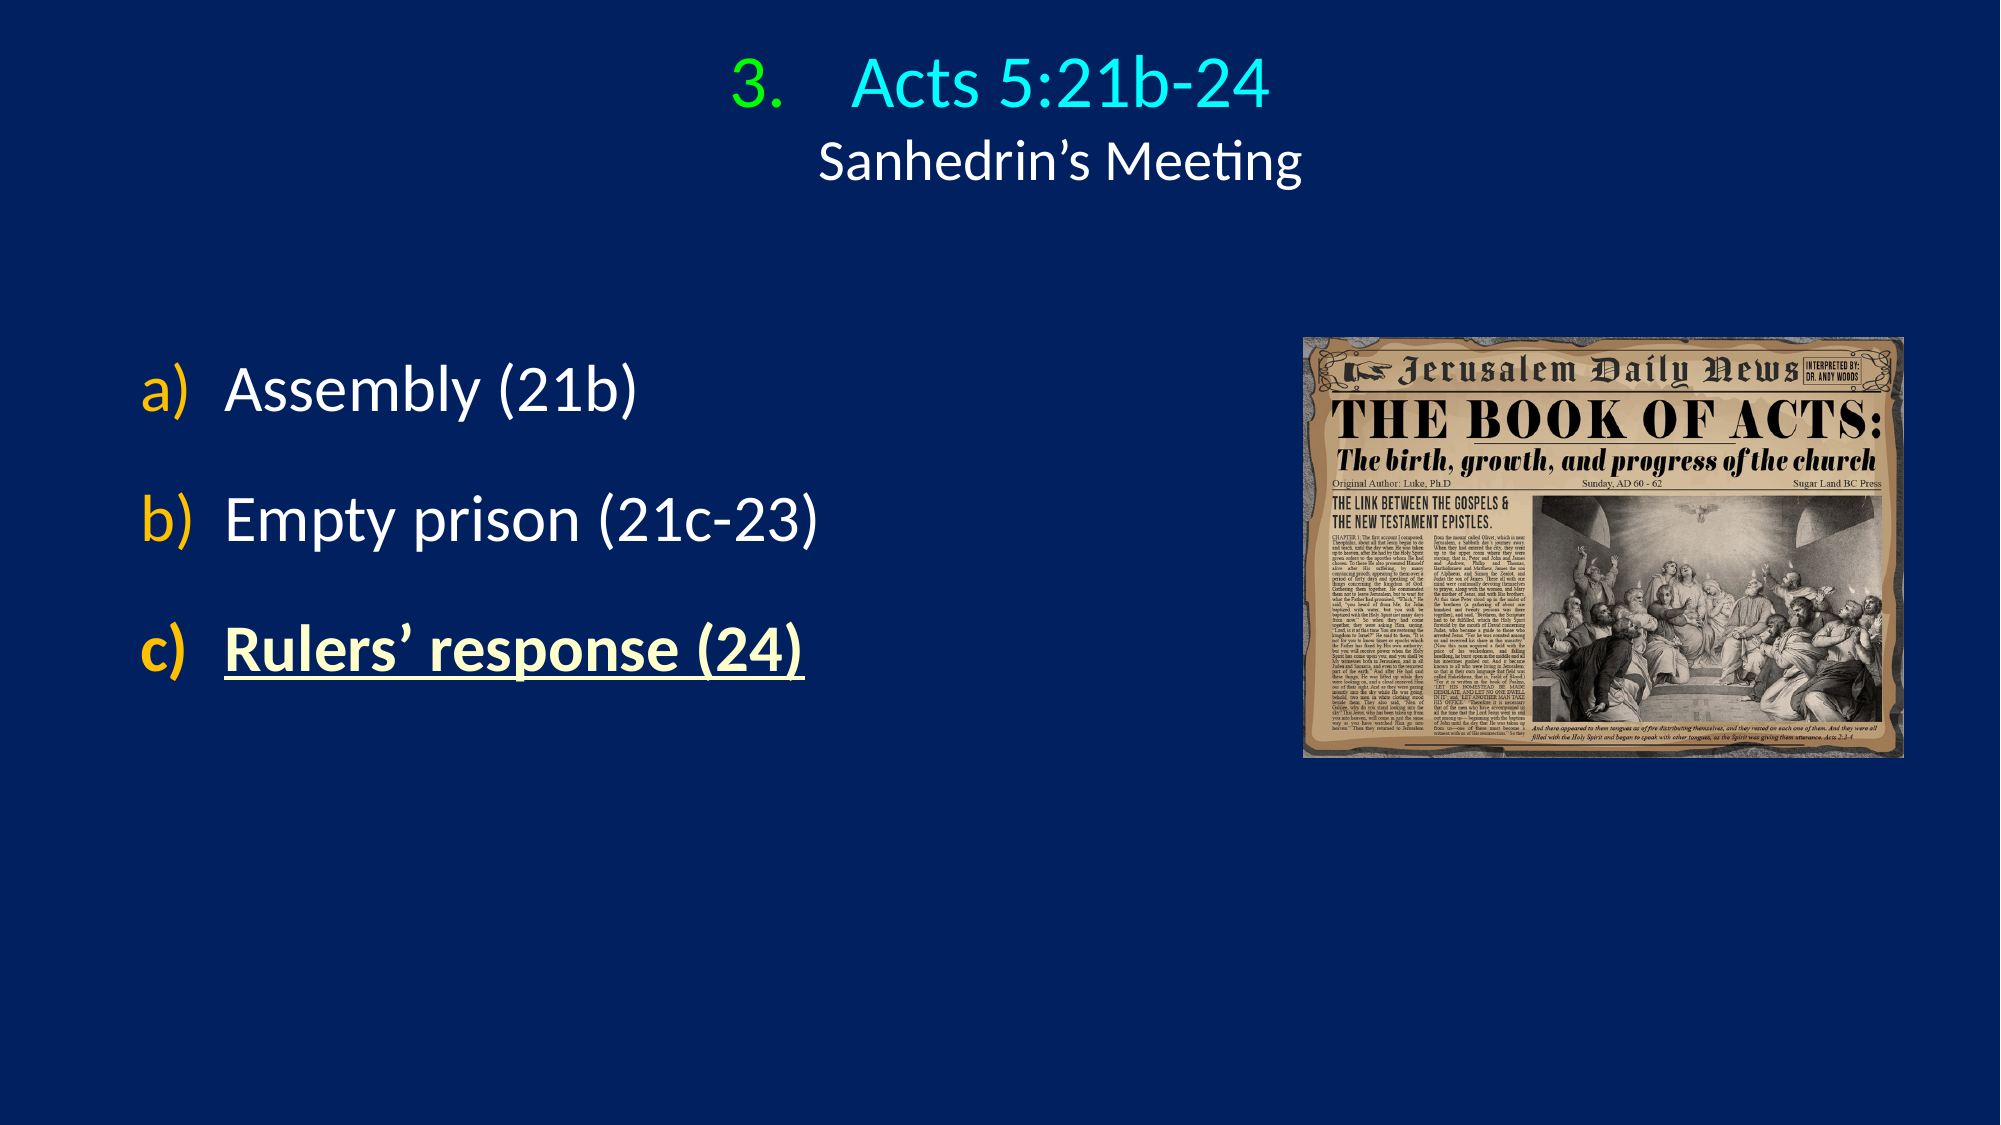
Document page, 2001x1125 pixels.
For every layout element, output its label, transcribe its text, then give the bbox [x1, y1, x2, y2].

title Acts 5:21b-24 Sanhedrin’s Meeting [449, 37, 1551, 188]
list Assembly (21b) Empty prison (21c-23) Rulers’ response (24) [125, 337, 1288, 925]
picture [1303, 337, 1904, 759]
